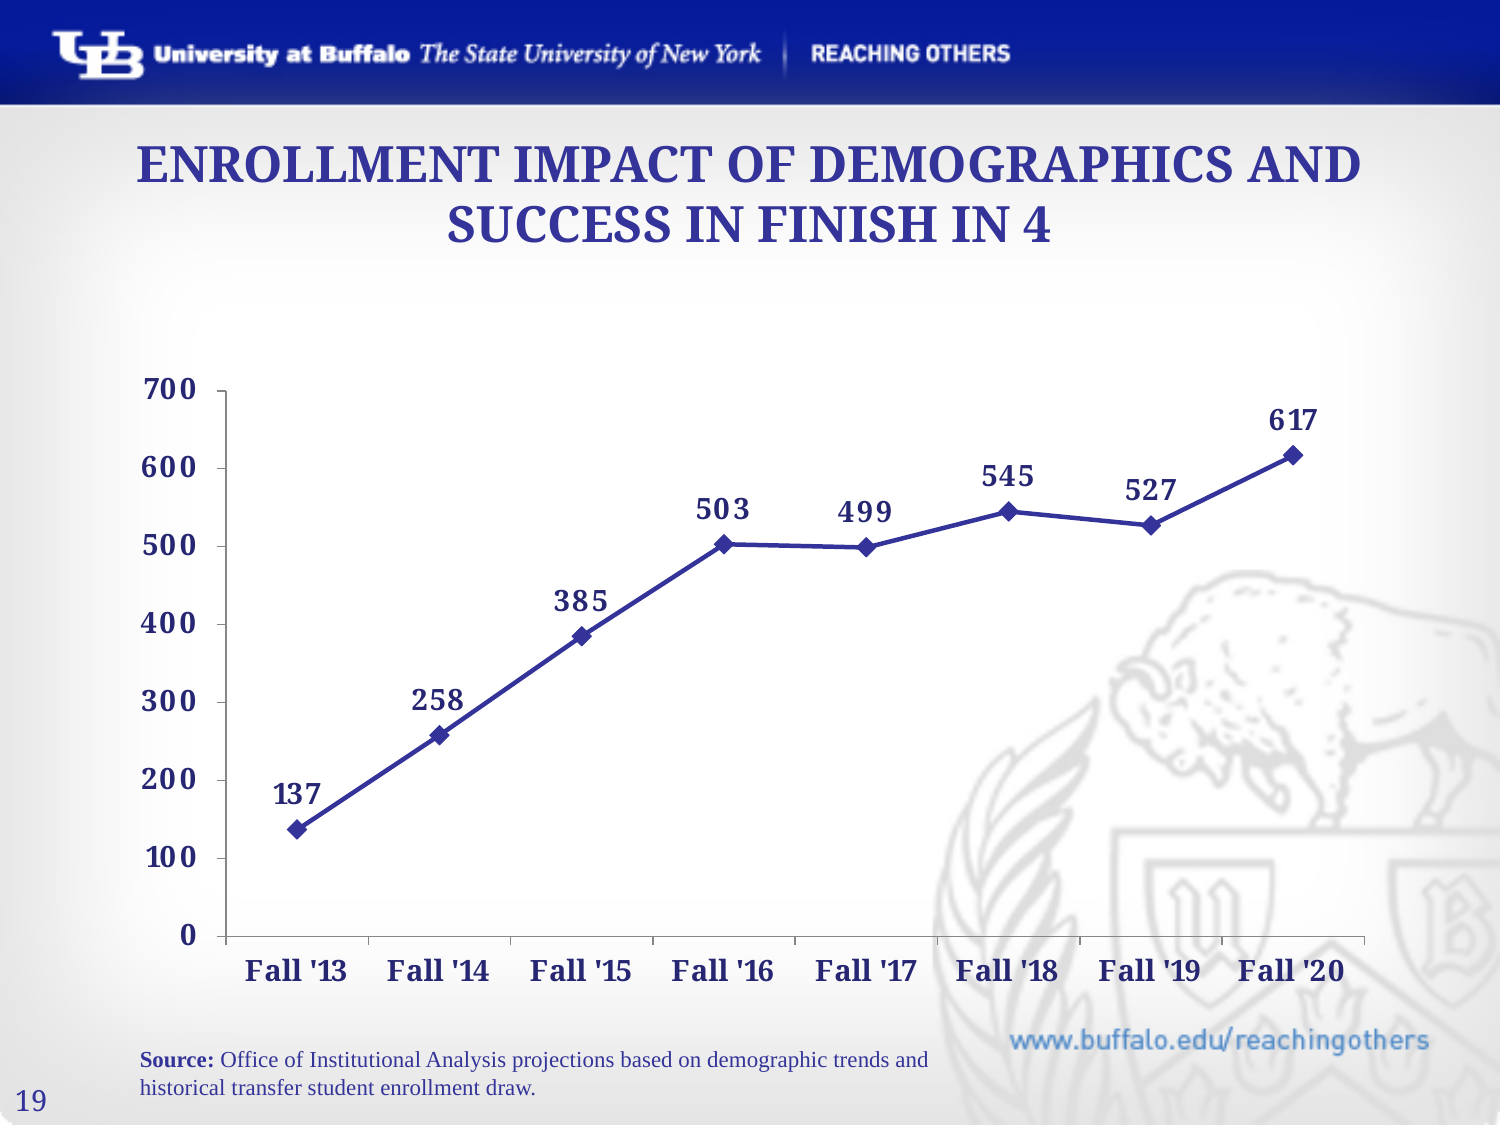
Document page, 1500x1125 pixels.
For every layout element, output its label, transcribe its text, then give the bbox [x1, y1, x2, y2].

picture [0, 0, 1500, 1125]
text_box Source: Office of Institutional Analysis projections based on demographic trends and historical transfer student enrollment draw. [125, 1037, 1000, 1108]
title ENROLLMENT IMPACT OF DEMOGRAPHICS AND SUCCESS IN FINISH IN 4 [112, 125, 1388, 313]
